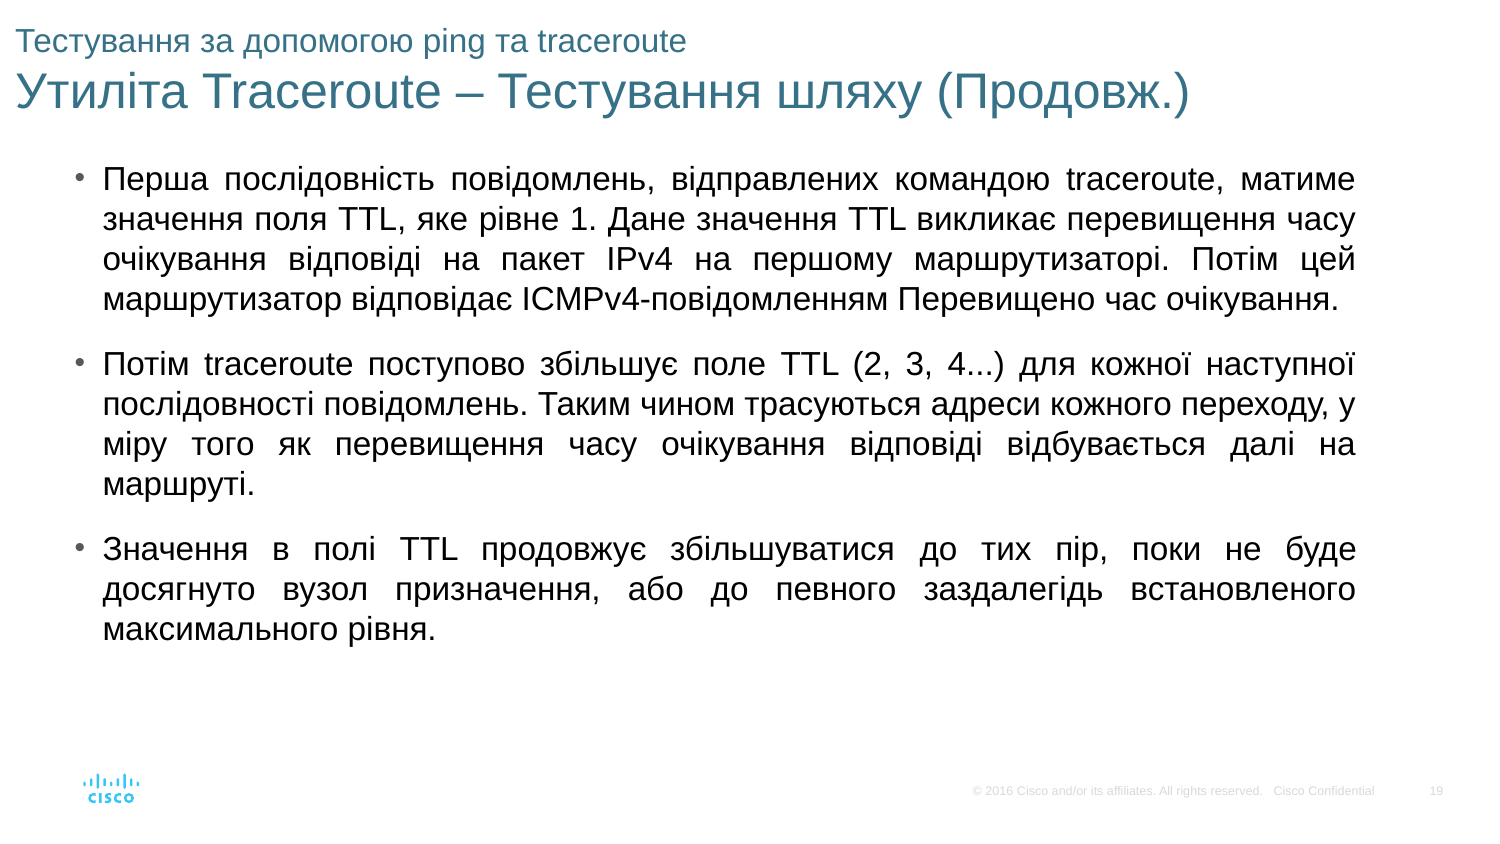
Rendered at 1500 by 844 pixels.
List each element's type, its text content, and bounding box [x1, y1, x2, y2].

title Тестування за допомогою ping та traceroute Утиліта Traceroute – Тестування шляху (Продовж.) [0, 6, 1500, 131]
list Перша послідовність повідомлень, відправлених командою traceroute, матиме значення поля TTL, яке рівне 1. Дане значення TTL викликає перевищення часу очікування відповіді на пакет IPv4 на першому маршрутизаторі. Потім цей маршрутизатор відповідає ICMPv4-повідомленням Перевищено час очікування. Потім traceroute поступово збільшує поле TTL (2, 3, 4...) для кожної наступної послідовності повідомлень. Таким чином трасуються адреси кожного переходу, у міру того як перевищення часу очікування відповіді відбувається далі на маршруті. Значення в полі TTL продовжує збільшуватися до тих пір, поки не буде досягнуто вузол призначення, або до певного заздалегідь встановленого максимального рівня. [59, 150, 1388, 760]
